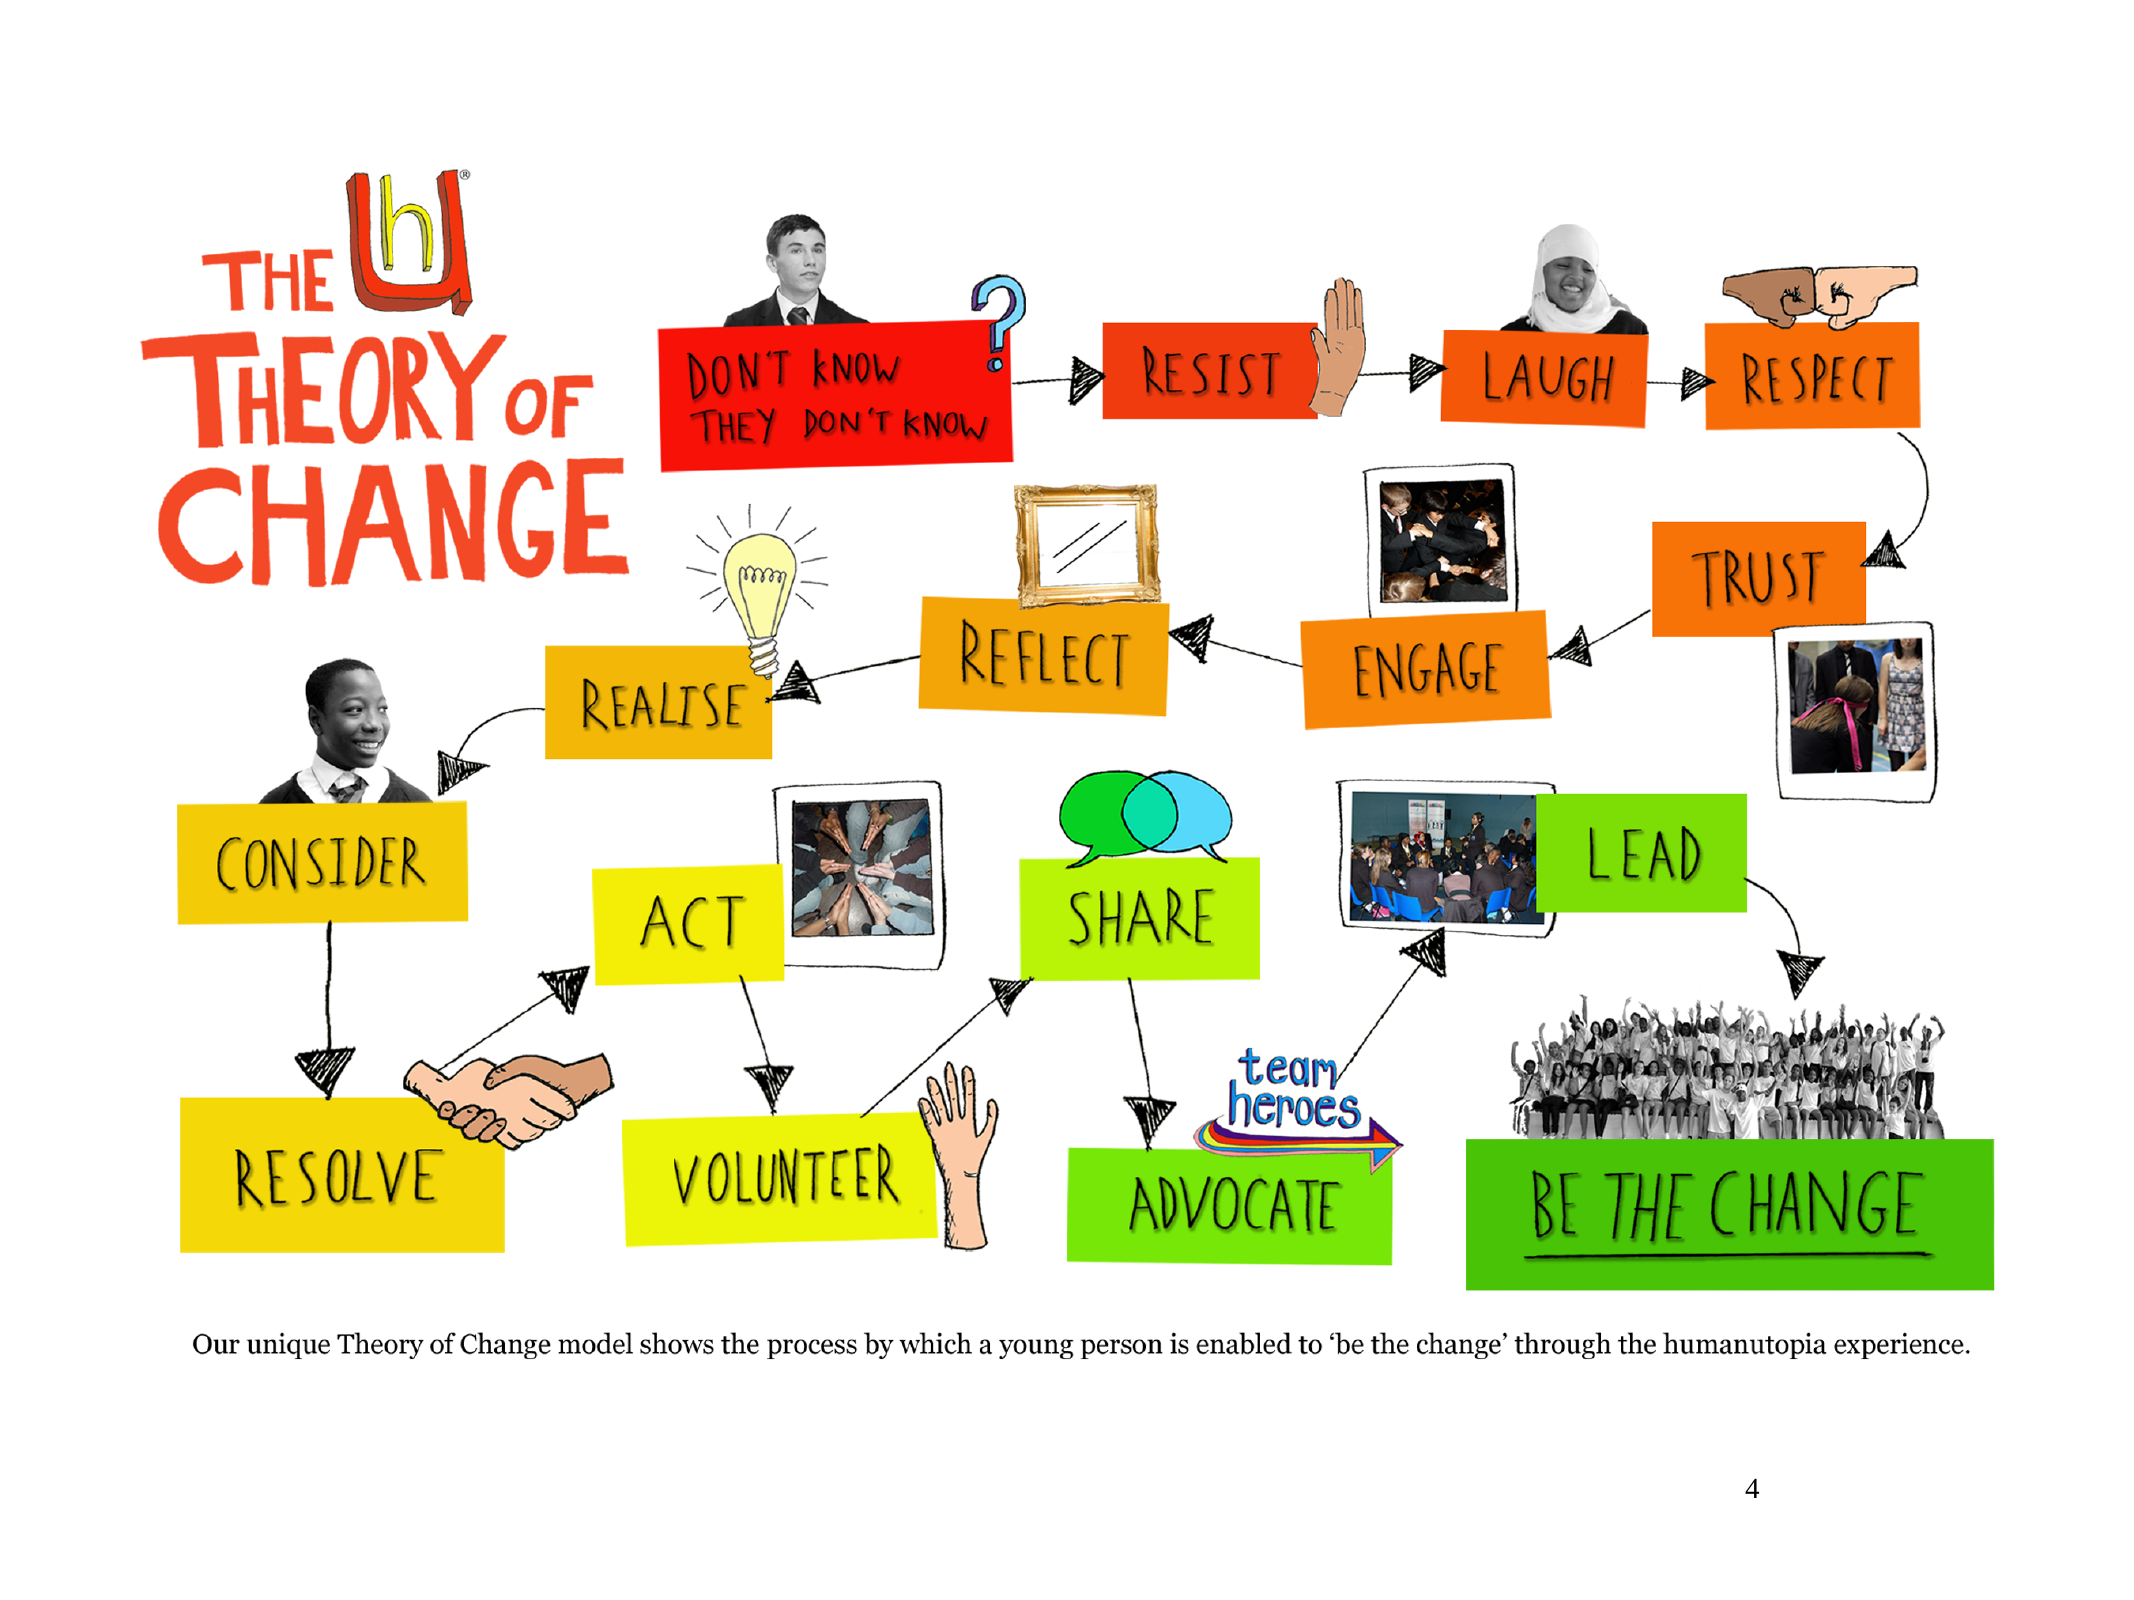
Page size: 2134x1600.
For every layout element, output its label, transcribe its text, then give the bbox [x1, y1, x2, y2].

picture [0, 168, 2134, 1388]
text_box 4 [1724, 1457, 1781, 1517]
